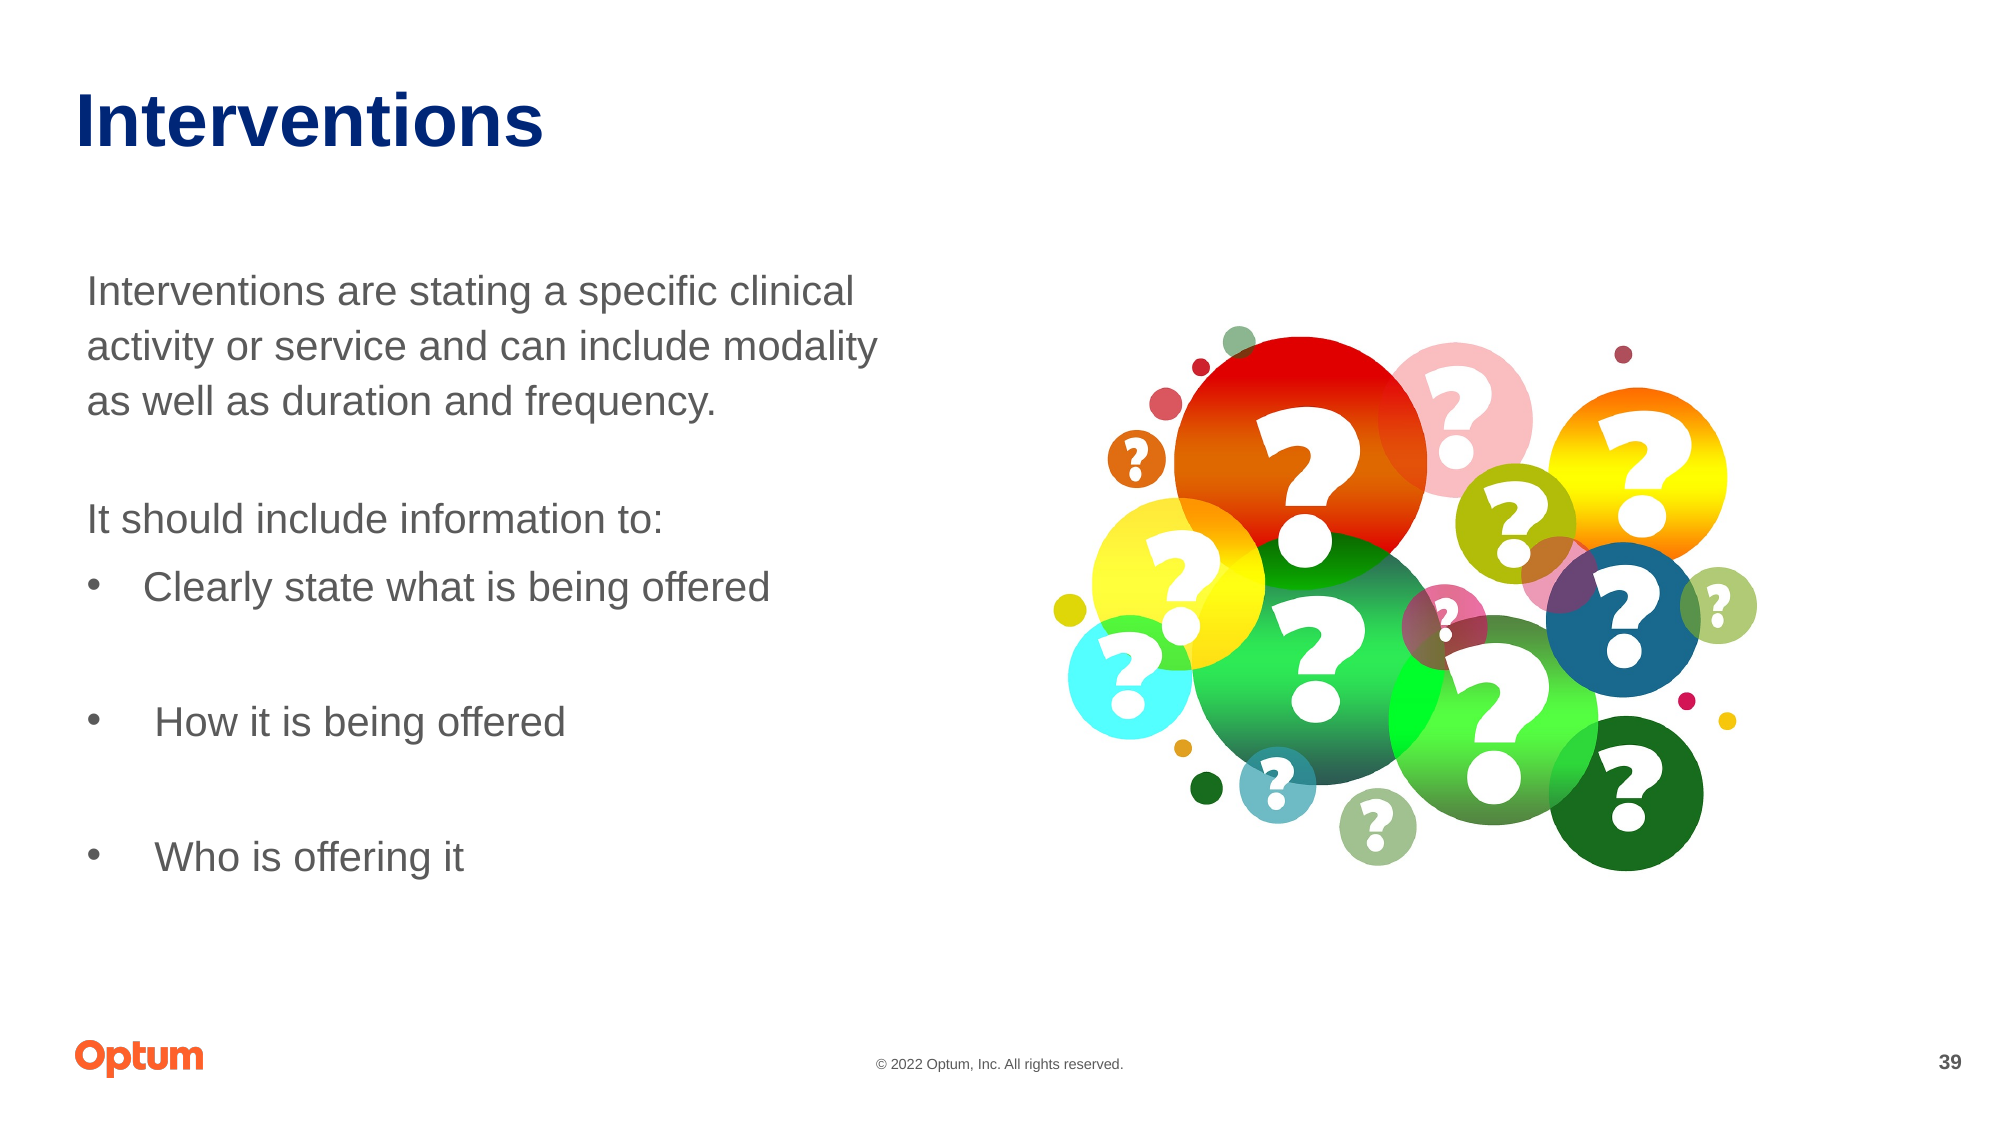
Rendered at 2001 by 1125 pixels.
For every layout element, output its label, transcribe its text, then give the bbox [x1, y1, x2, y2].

list Interventions are stating a specific clinical activity or service and can include modality as well as duration and frequency. It should include information to: Clearly state what is being offered How it is being offered Who is offering it [86, 259, 898, 925]
title Interventions [75, 91, 1650, 163]
picture [897, 260, 1912, 937]
picture [75, 1040, 203, 1078]
